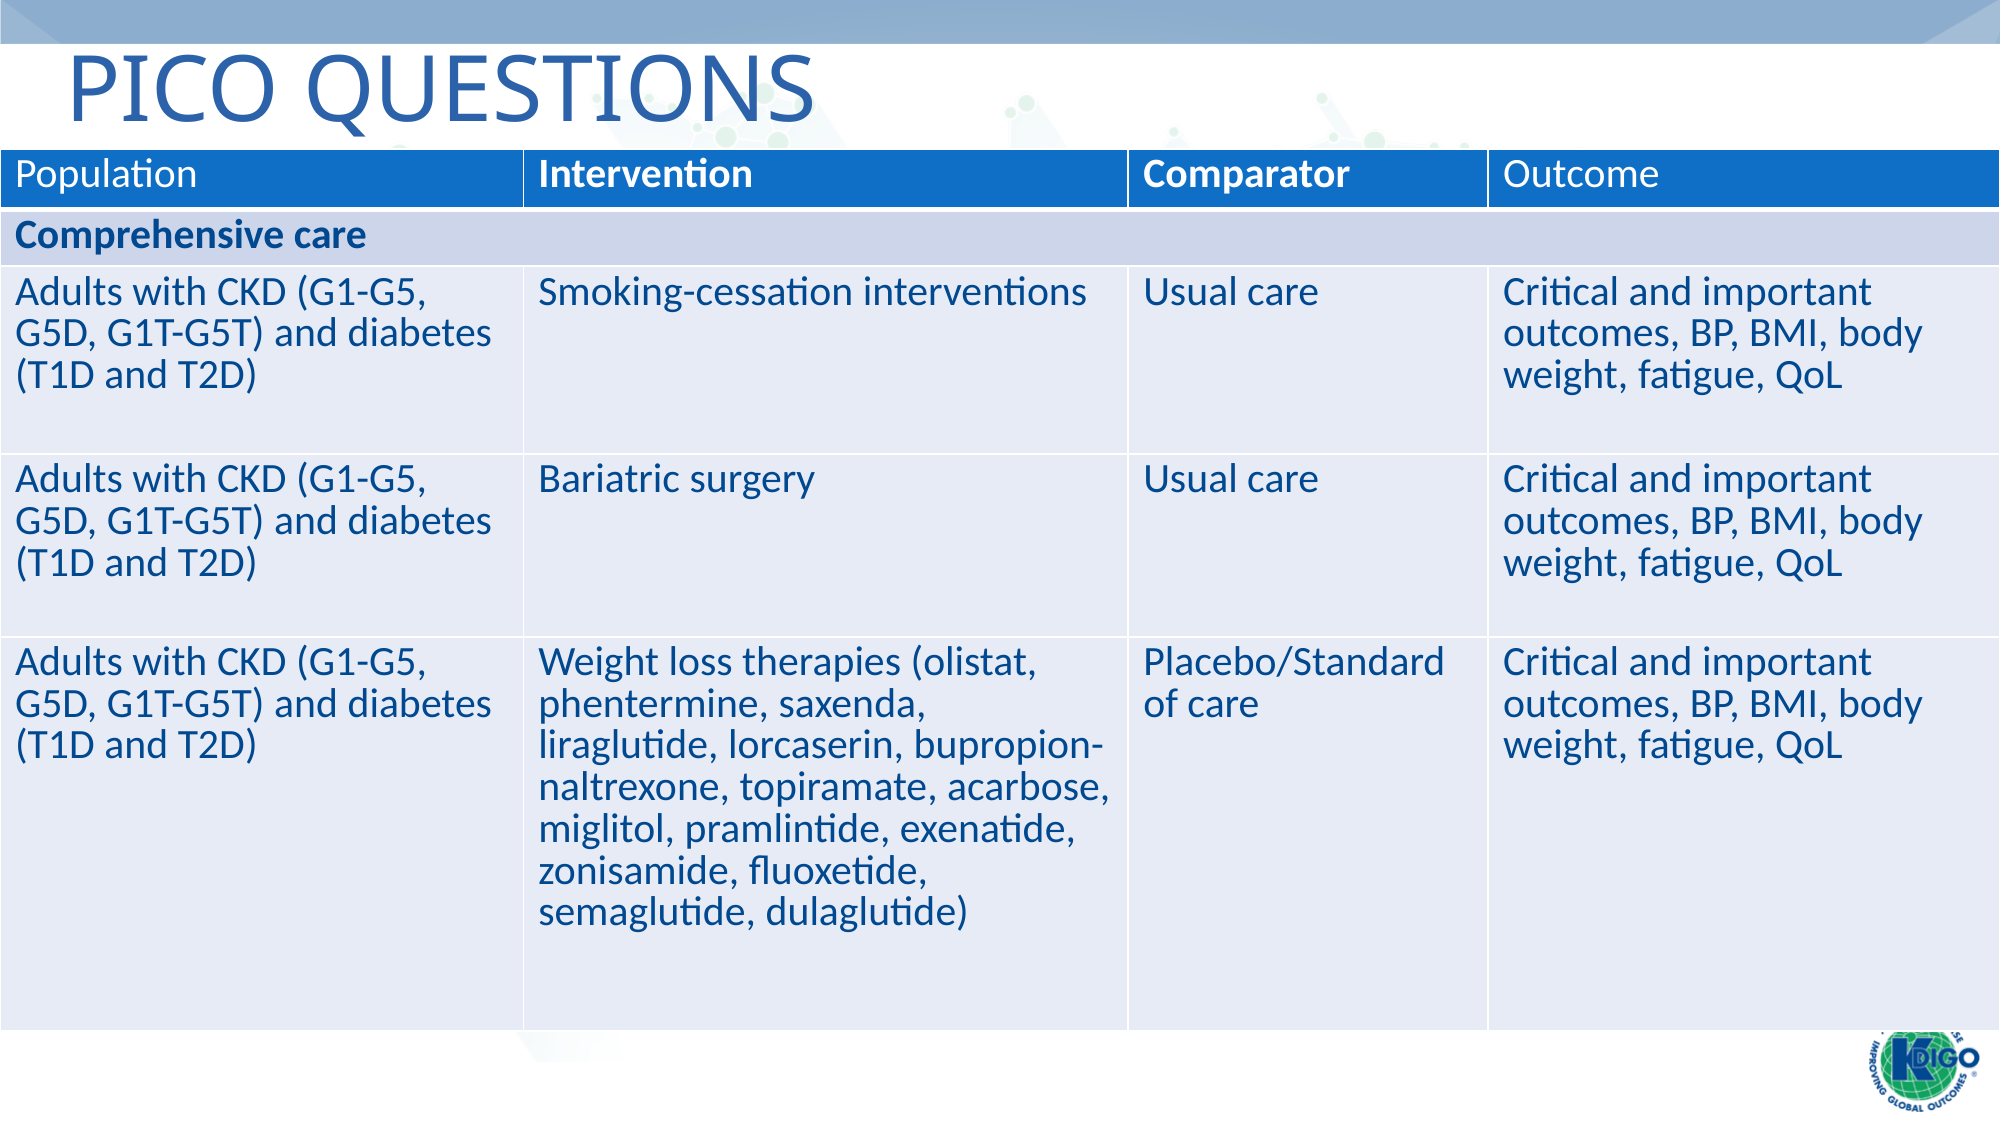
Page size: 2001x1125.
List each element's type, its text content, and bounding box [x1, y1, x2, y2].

table_cell Bariatric surgery [524, 455, 1127, 636]
table_header Comparator [1129, 150, 1487, 207]
table_cell Critical and important outcomes, BP, BMI, body weight, fatigue, QoL [1489, 455, 1999, 636]
table_cell Usual care [1129, 455, 1487, 636]
title PICO questions [50, 33, 1870, 149]
table_cell Comprehensive care [1, 212, 1999, 265]
table_cell Adults with CKD (G1-G5, G5D, G1T-G5T) and diabetes (T1D and T2D) [1, 455, 523, 636]
table_cell Placebo/Standard of care [1129, 638, 1487, 1030]
table_header Intervention [524, 150, 1127, 207]
table_cell Adults with CKD (G1-G5, G5D, G1T-G5T) and diabetes (T1D and T2D) [1, 267, 523, 453]
picture [1869, 1032, 1980, 1112]
table_header Outcome [1489, 150, 1999, 207]
table_cell Critical and important outcomes, BP, BMI, body weight, fatigue, QoL [1489, 638, 1999, 1030]
table_cell Weight loss therapies (olistat, phentermine, saxenda, liraglutide, lorcaserin, bupropion-naltrexone, topiramate, acarbose, miglitol, pramlintide, exenatide, zonisamide, fluoxetide, semaglutide, dulaglutide) [524, 638, 1127, 1030]
table_cell Smoking-cessation interventions [524, 267, 1127, 453]
table_header Population [1, 150, 523, 207]
picture [0, 0, 2000, 148]
table_cell Critical and important outcomes, BP, BMI, body weight, fatigue, QoL [1489, 267, 1999, 453]
table_cell Usual care [1129, 267, 1487, 453]
table_cell Adults with CKD (G1-G5, G5D, G1T-G5T) and diabetes (T1D and T2D) [1, 638, 523, 1030]
